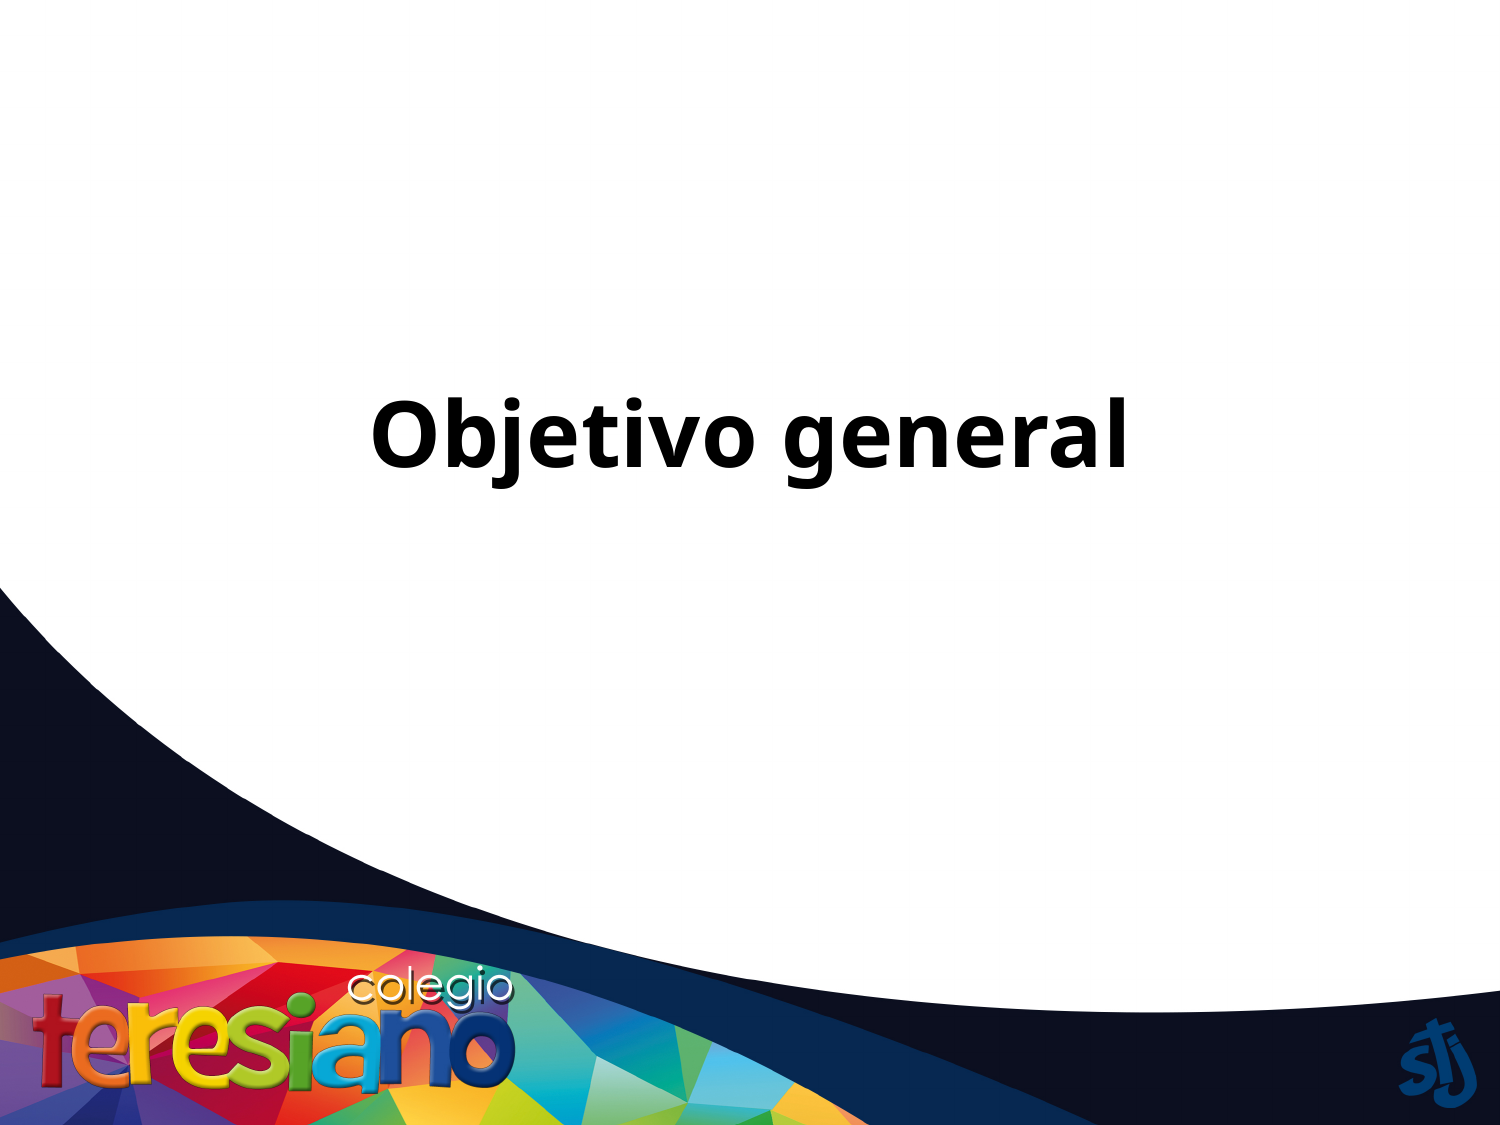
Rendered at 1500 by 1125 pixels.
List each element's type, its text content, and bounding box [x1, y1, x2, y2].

title Objetivo general [112, 367, 1388, 537]
picture [0, 0, 1500, 1125]
